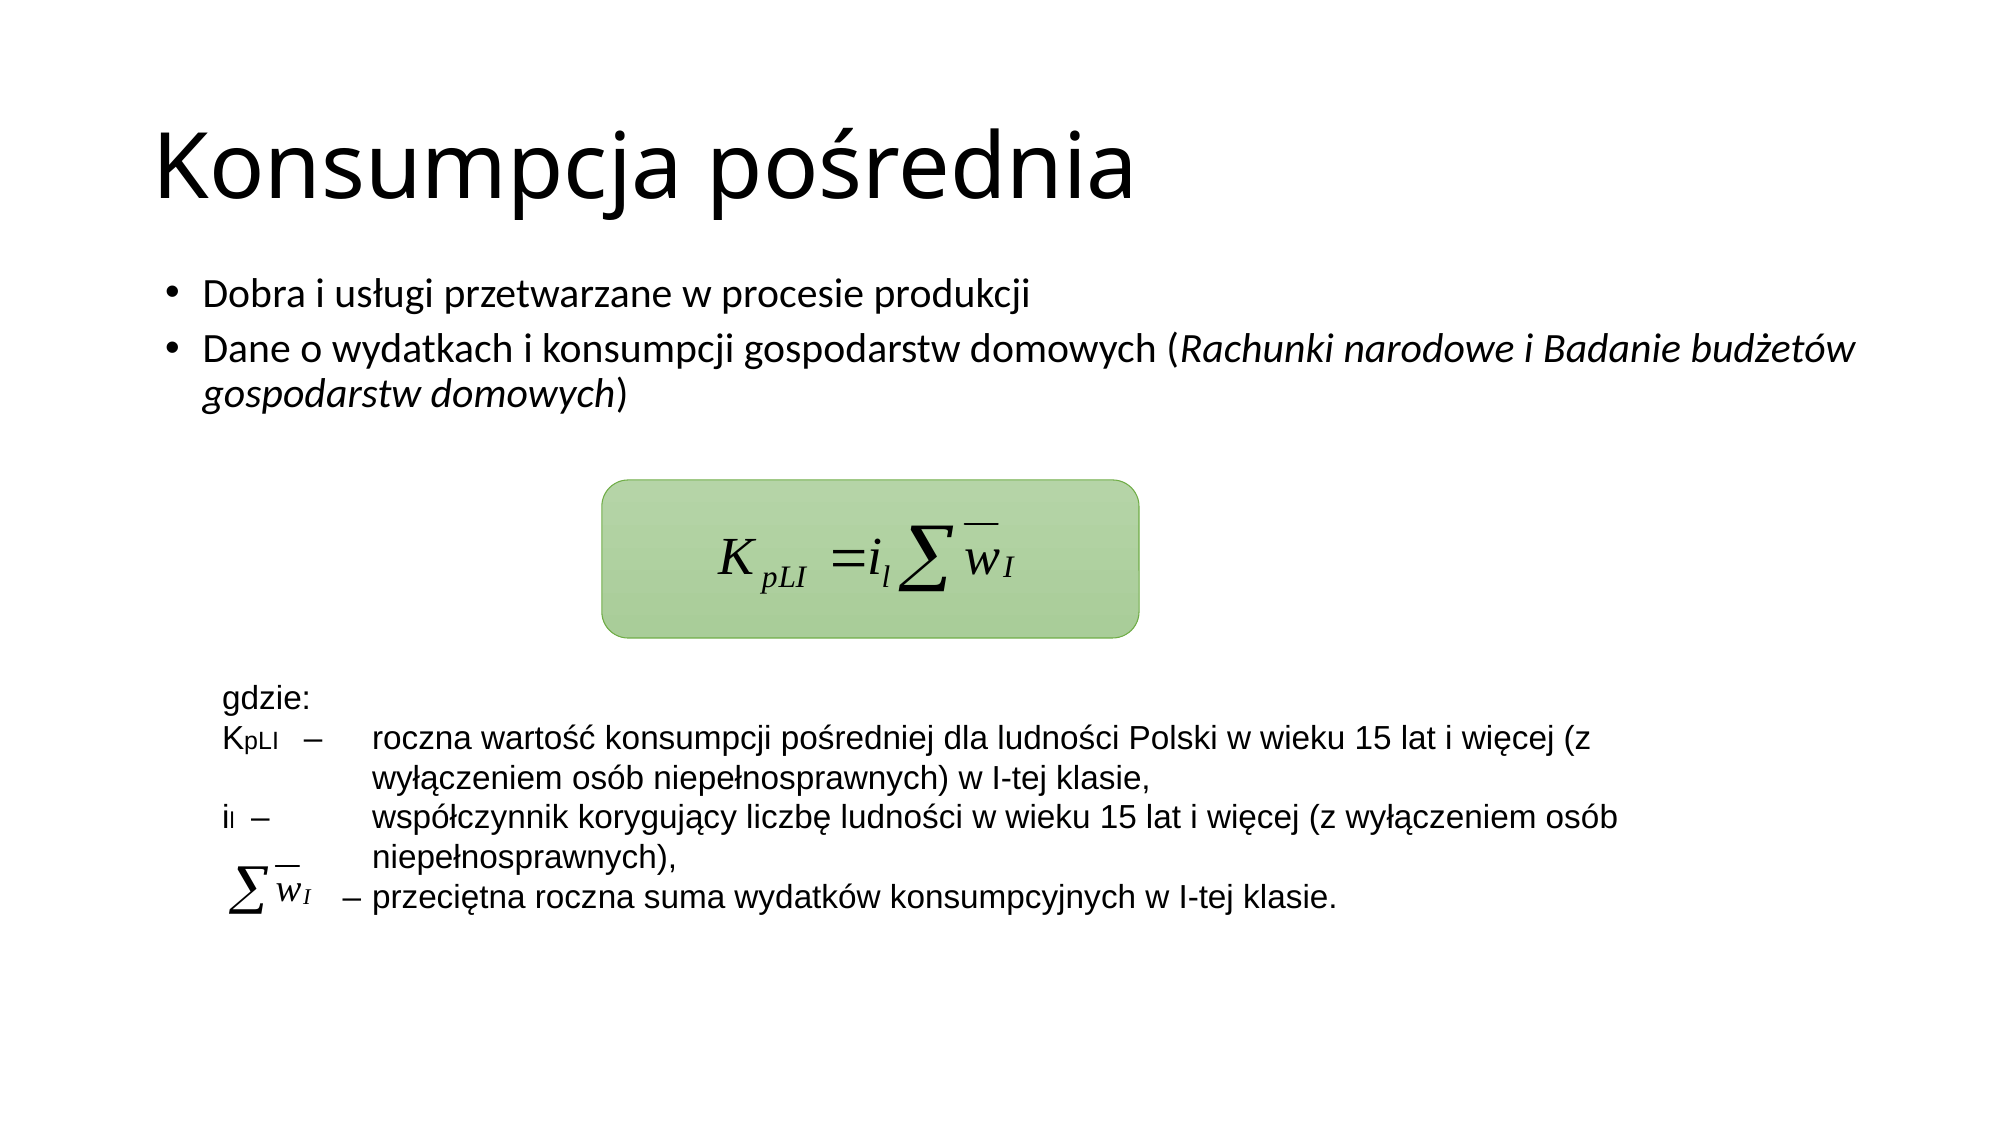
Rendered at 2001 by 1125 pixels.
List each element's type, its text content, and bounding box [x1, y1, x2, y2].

title Konsumpcja pośrednia [137, 59, 1863, 264]
list Dobra i usługi przetwarzane w procesie produkcji Dane o wydatkach i konsumpcji gospodarstw domowych (Rachunki narodowe i Badanie budżetów gospodarstw domowych) [0, 264, 1991, 1008]
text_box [222, 856, 323, 925]
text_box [708, 511, 1033, 606]
text_box gdzie: KpLI – roczna wartość konsumpcji pośredniej dla ludności Polski w wieku 15 lat i więcej (z wyłączeniem osób niepełnosprawnych) w I-tej klasie, il – współczynnik korygujący liczbę ludności w wieku 15 lat i więcej (z wyłączeniem osób niepełnosprawnych), – przeciętna roczna suma wydatków konsumpcyjnych w I-tej klasie. [207, 668, 1704, 923]
